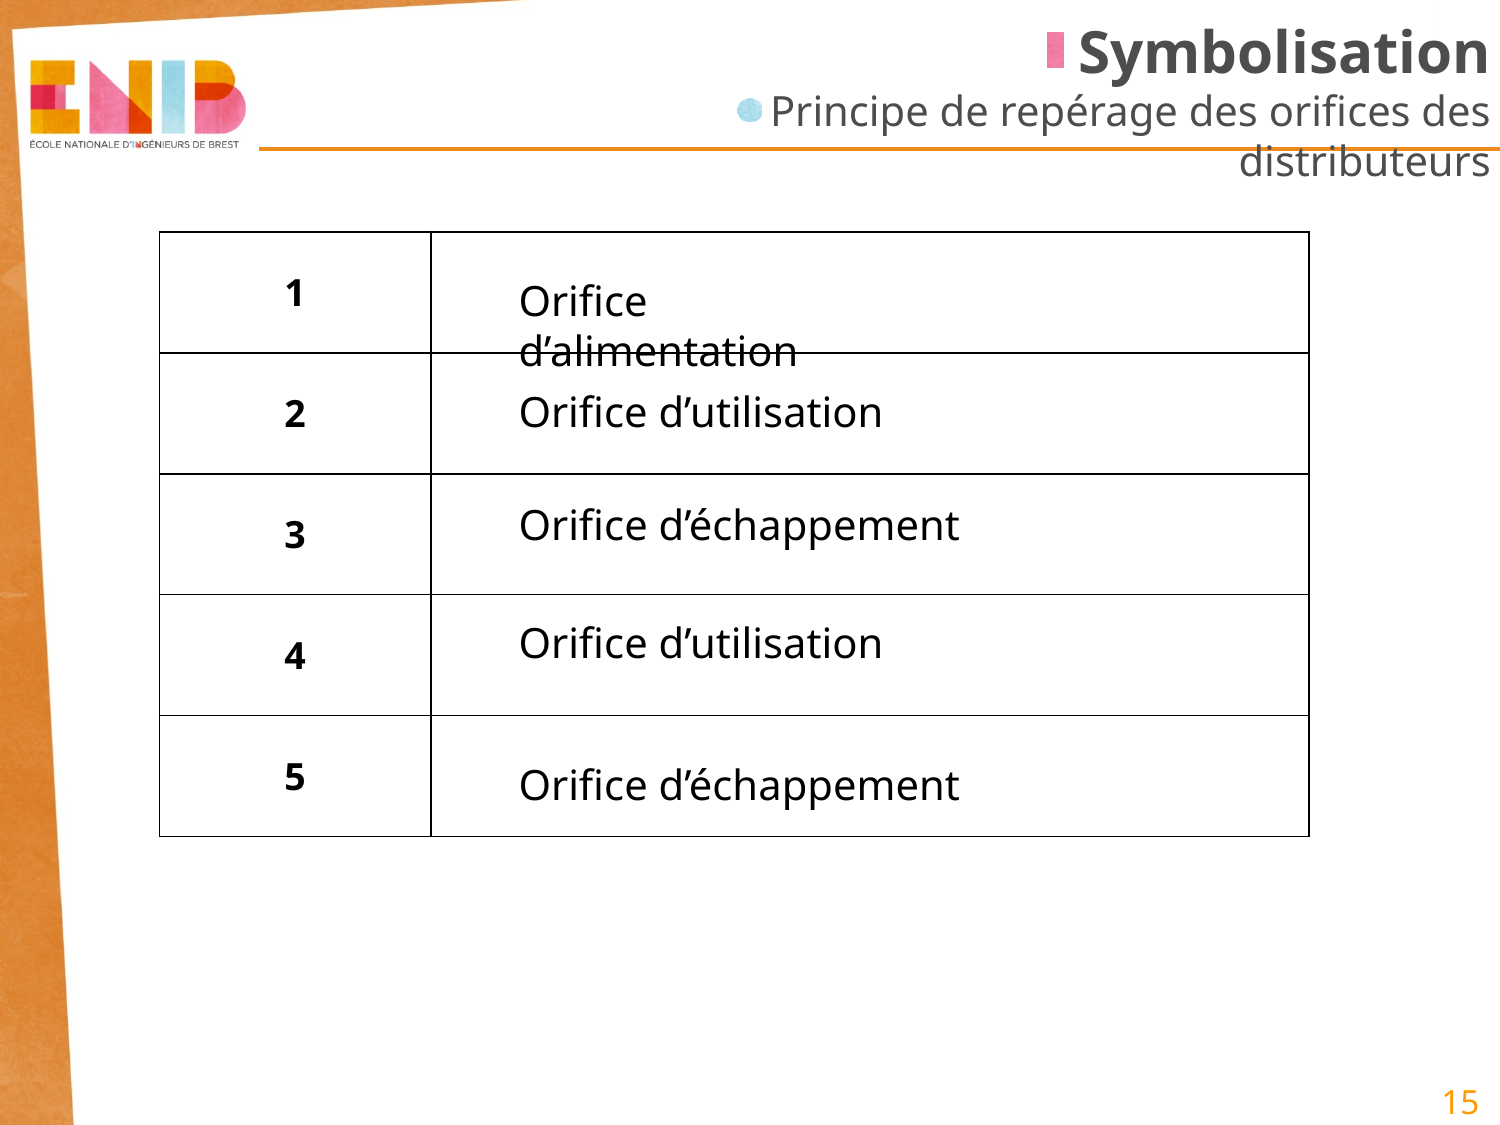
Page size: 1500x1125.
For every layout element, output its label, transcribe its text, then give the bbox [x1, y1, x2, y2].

table_cell [432, 595, 1308, 715]
text_box Orifice d’utilisation [503, 609, 1022, 675]
table_header 1 [160, 233, 430, 352]
text_box Orifice d’échappement [503, 491, 987, 557]
text_box Orifice d’utilisation [503, 378, 937, 444]
text_box Orifice d’alimentation [503, 267, 937, 378]
table_header [432, 233, 1308, 352]
table_cell 2 [160, 354, 430, 473]
picture [1047, 32, 1064, 68]
table_cell [432, 354, 1308, 473]
table_cell [432, 475, 1308, 594]
picture [737, 98, 762, 122]
table_cell 3 [160, 475, 430, 594]
table_cell 5 [160, 716, 430, 836]
table_cell [432, 716, 1308, 836]
table_cell 4 [160, 595, 430, 715]
text_box Symbolisation Principe de repérage des orifices des distributeurs [437, 7, 1500, 138]
text_box Orifice d’échappement [503, 751, 1022, 817]
picture [0, 0, 1440, 1125]
